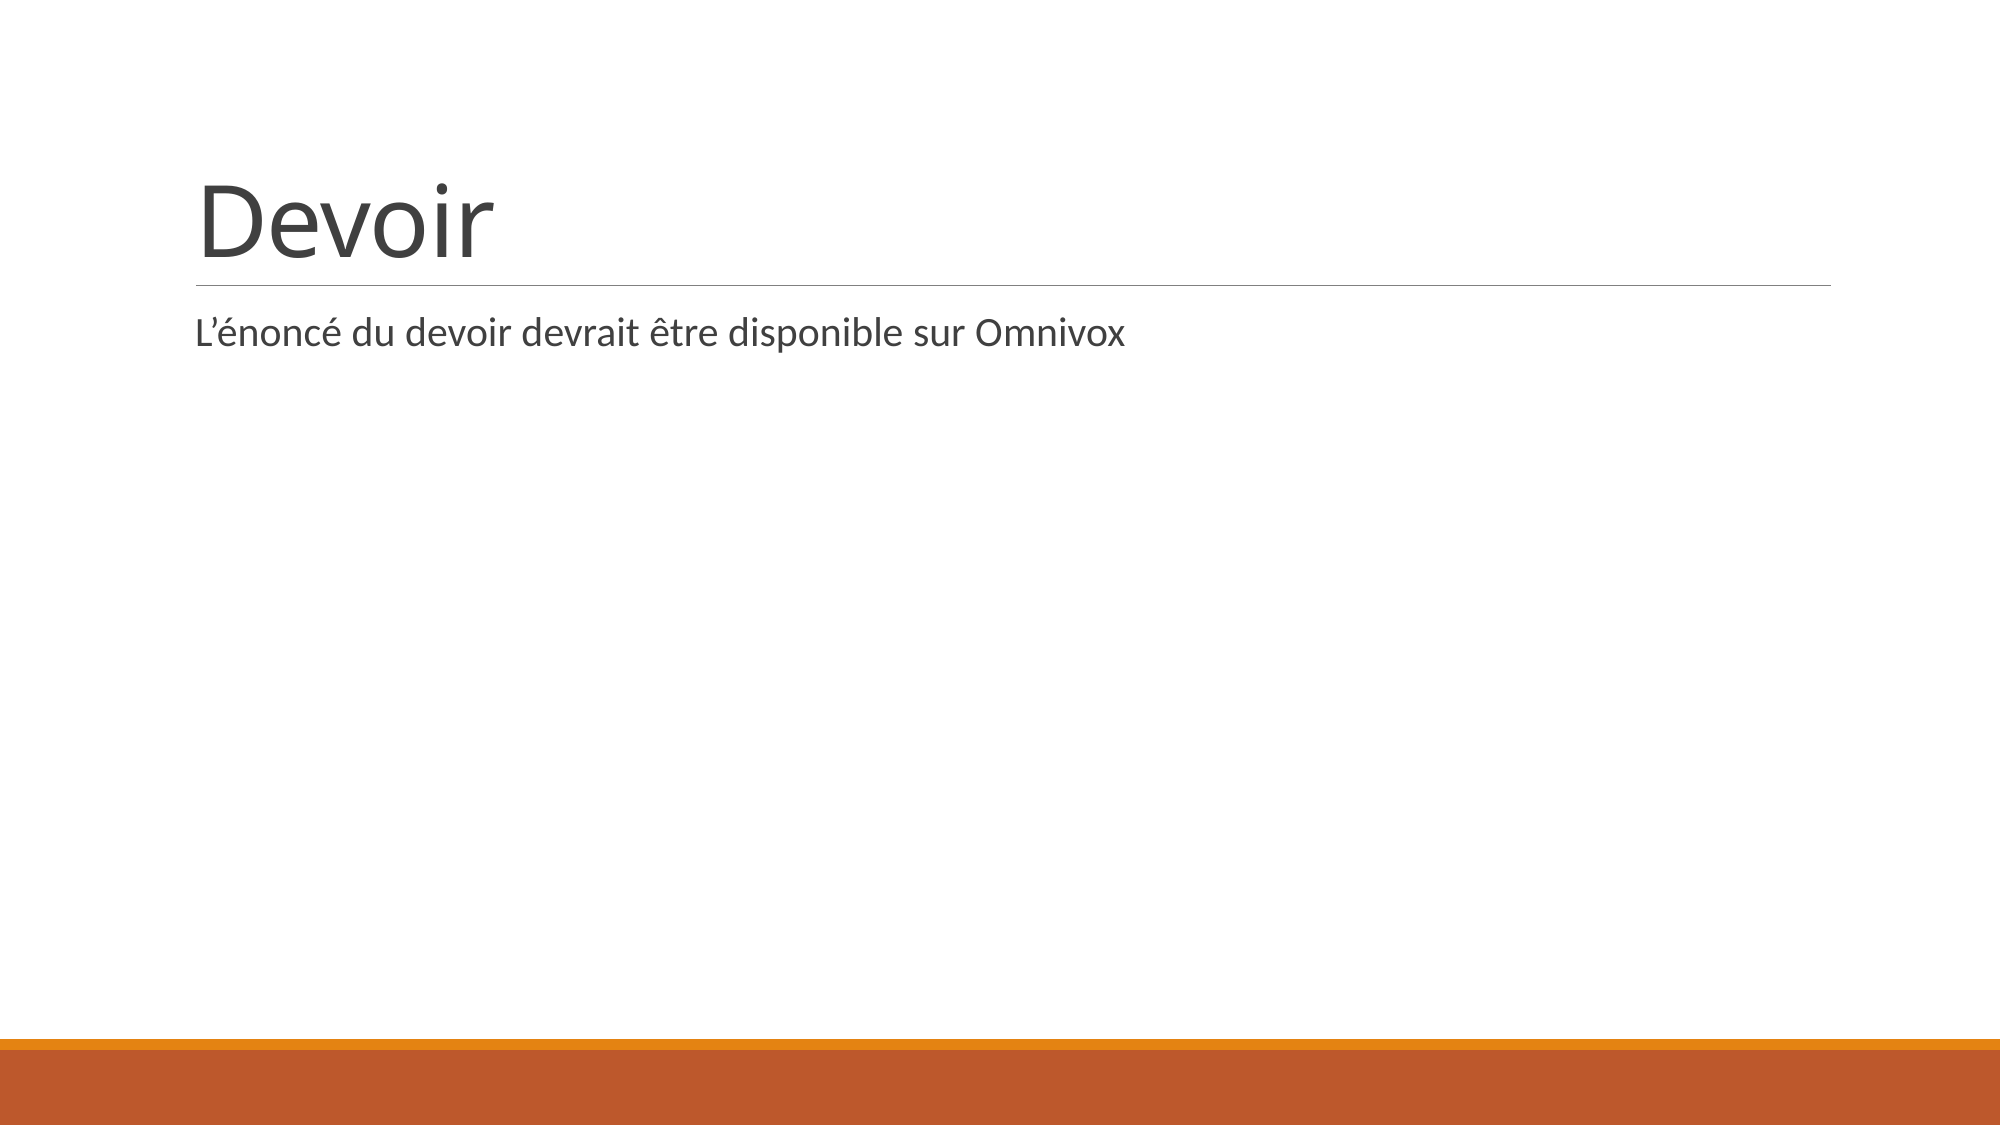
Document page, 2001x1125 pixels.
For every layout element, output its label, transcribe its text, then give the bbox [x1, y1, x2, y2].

list L’énoncé du devoir devrait être disponible sur Omnivox [180, 302, 1830, 963]
title Devoir [180, 47, 1830, 285]
